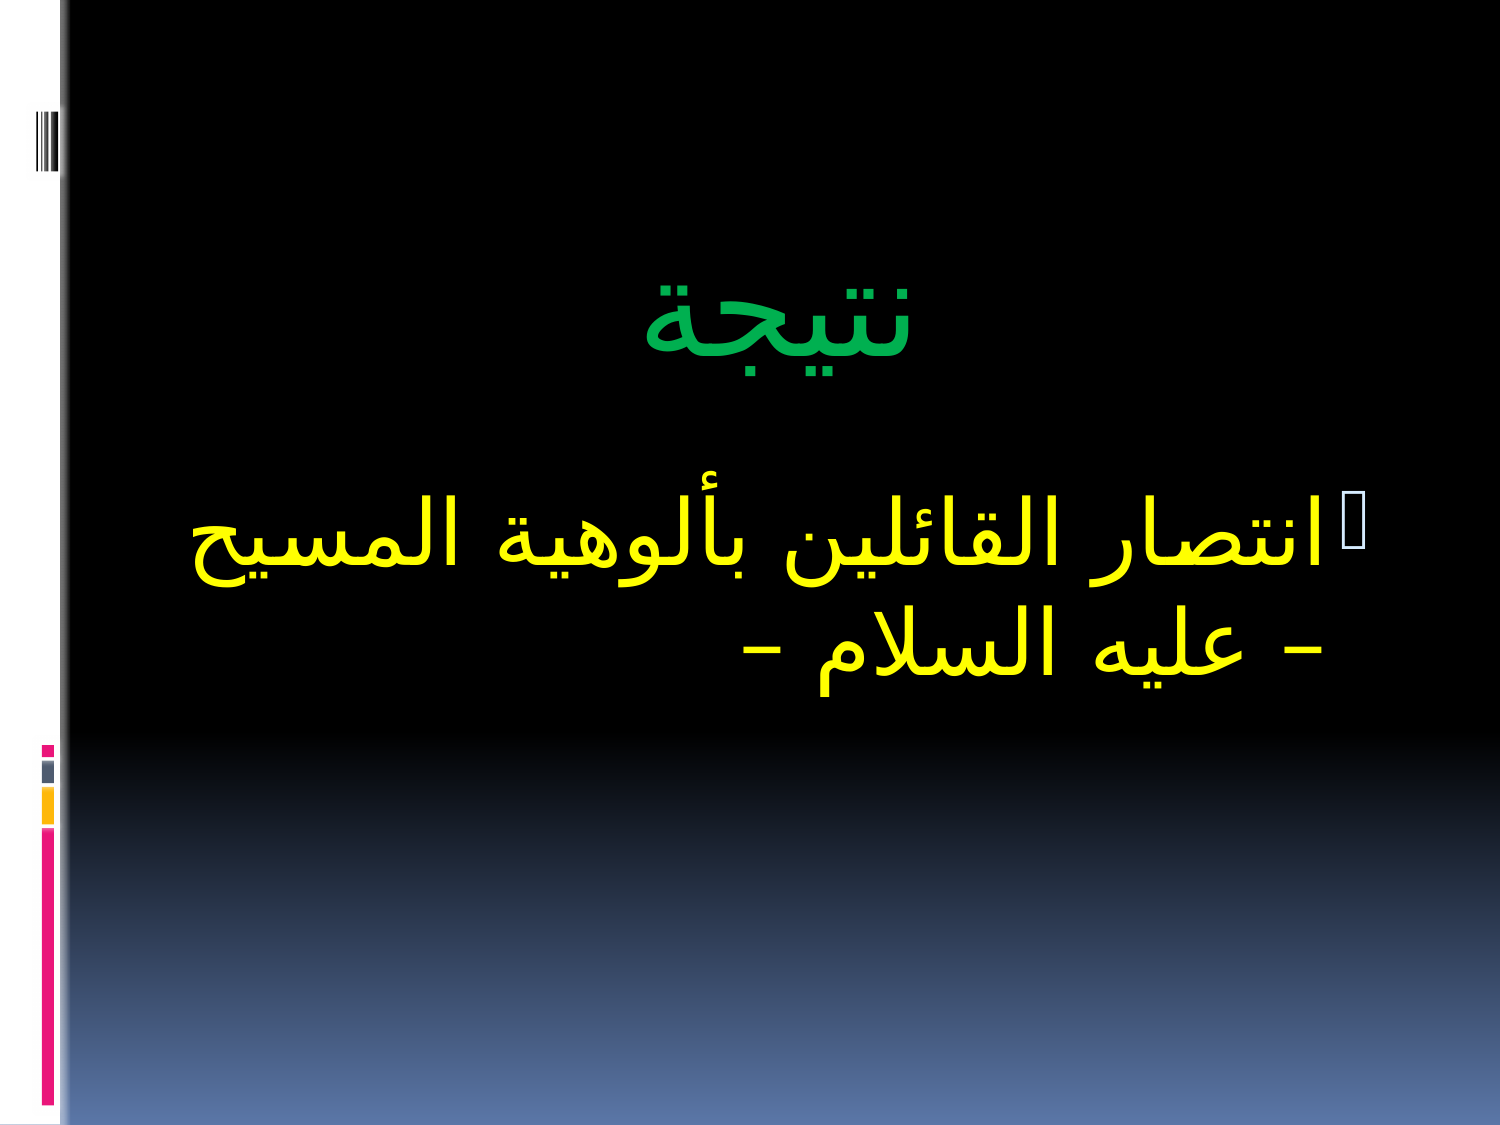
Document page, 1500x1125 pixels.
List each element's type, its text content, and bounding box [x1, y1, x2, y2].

subtitle نتيجة انتصار القائلين بألوهية المسيح – عليه السلام – [140, 128, 1416, 961]
